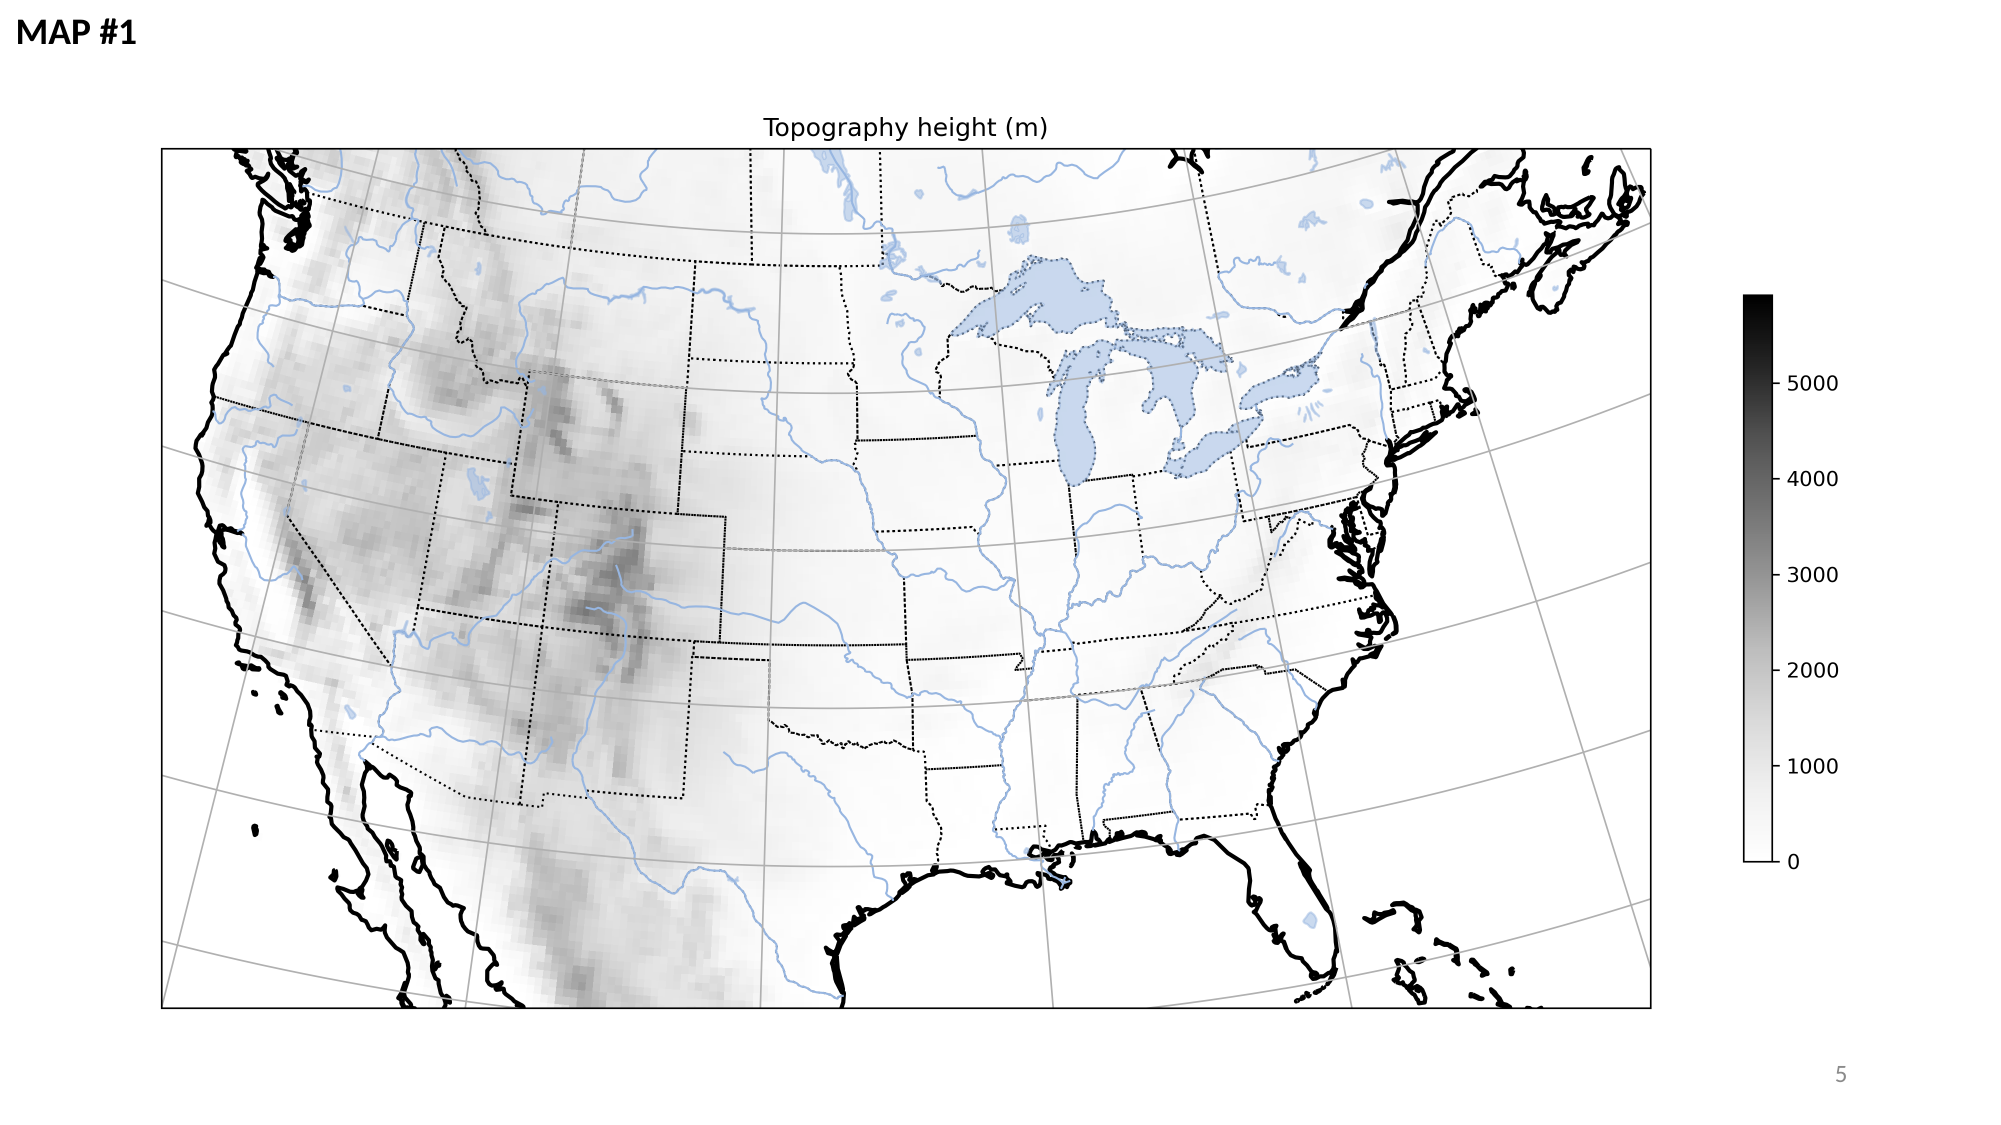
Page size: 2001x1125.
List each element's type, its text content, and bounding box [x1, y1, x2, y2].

picture [146, 102, 1854, 1023]
slide_number 5 [1412, 1042, 1863, 1103]
text_box MAP #1 [0, 0, 153, 60]
